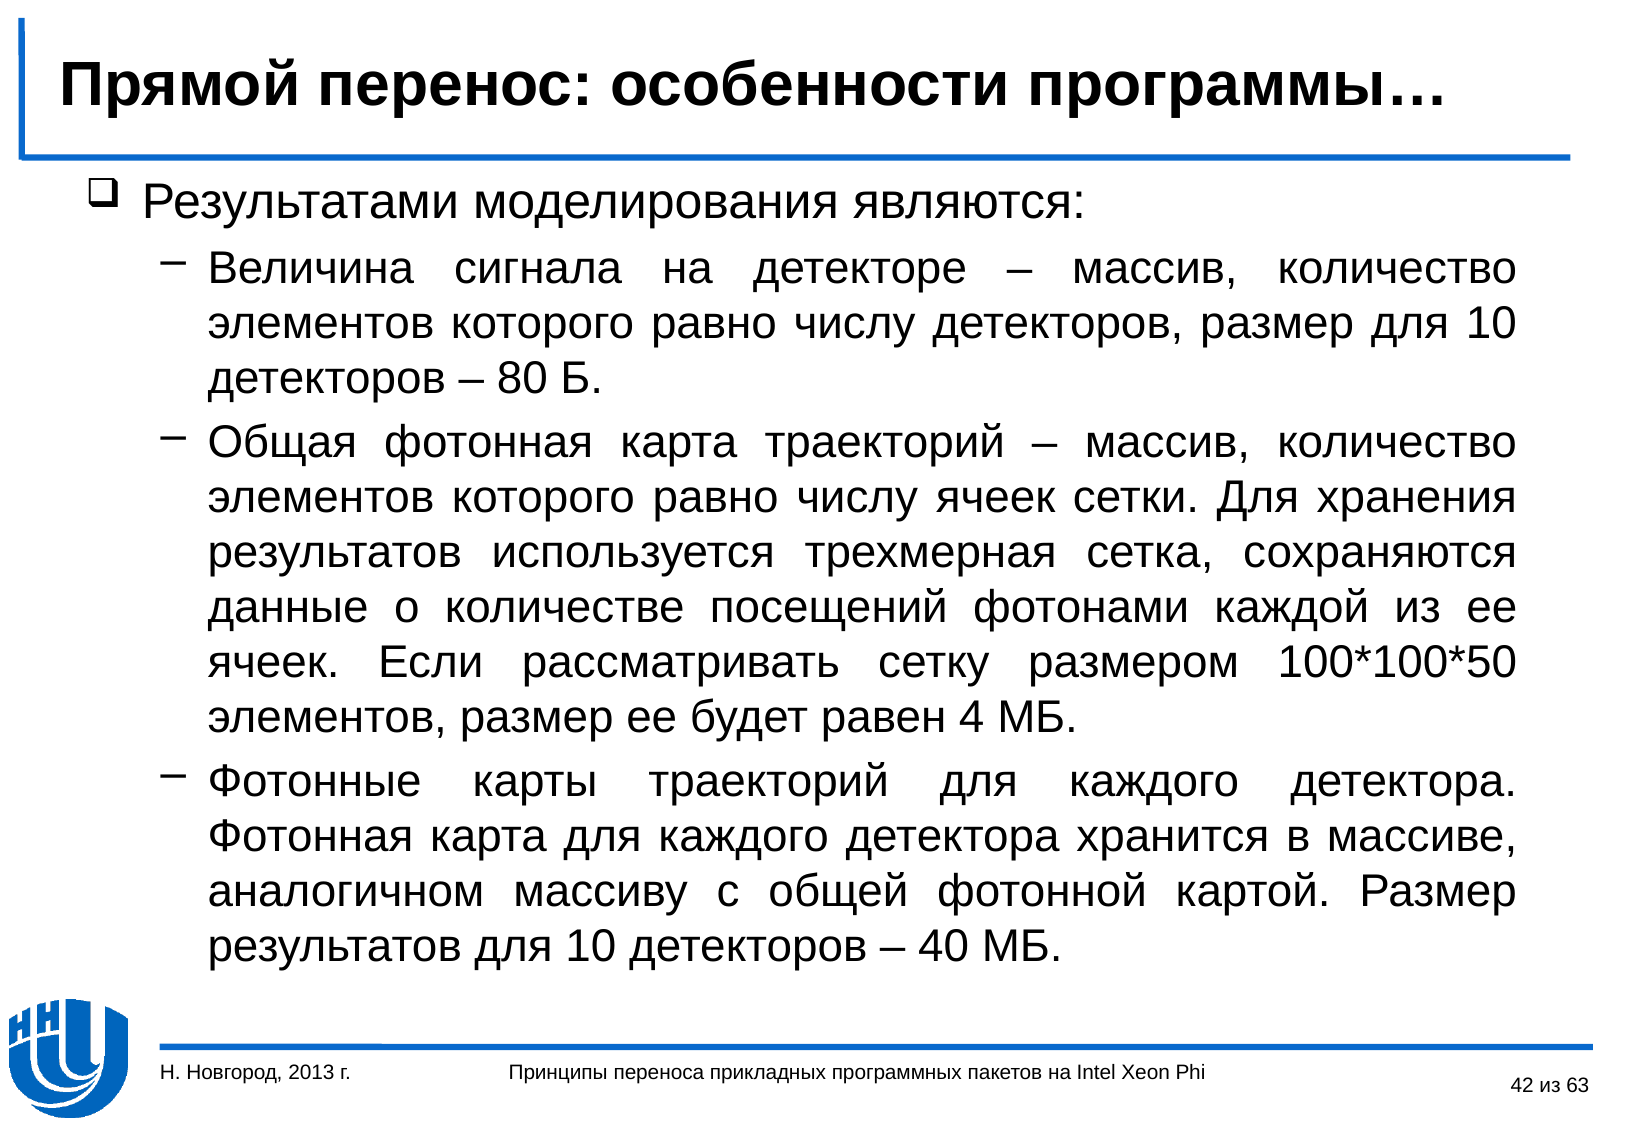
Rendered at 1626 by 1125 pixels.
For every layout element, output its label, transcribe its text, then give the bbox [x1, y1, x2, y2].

slide_number 42 из 63 [1450, 1051, 1605, 1125]
title Прямой перенос: особенности программы… [44, 34, 1535, 127]
list Результатами моделирования являются: Величина сигнала на детекторе – массив, количество элементов которого равно числу детекторов, размер для 10 детекторов – 80 Б. Общая фотонная карта траекторий – массив, количество элементов которого равно числу ячеек сетки. Для хранения результатов используется трехмерная сетка, сохраняются данные о количестве посещений фотонами каждой из ее ячеек. Если рассматривать сетку размером 100*100*50 элементов, размер ее будет равен 4 МБ. Фотонные карты траекторий для каждого детектора. Фотонная карта для каждого детектора хранится в массиве, аналогичном массиву с общей фотонной картой. Размер результатов для 10 детекторов – 40 МБ. [70, 160, 1534, 1024]
picture [9, 999, 128, 1118]
slide_number Н. Новгород, 2013 г. [144, 1051, 482, 1125]
footer Принципы переноса прикладных программных пакетов на Intel Xeon Phi [493, 1051, 1439, 1125]
